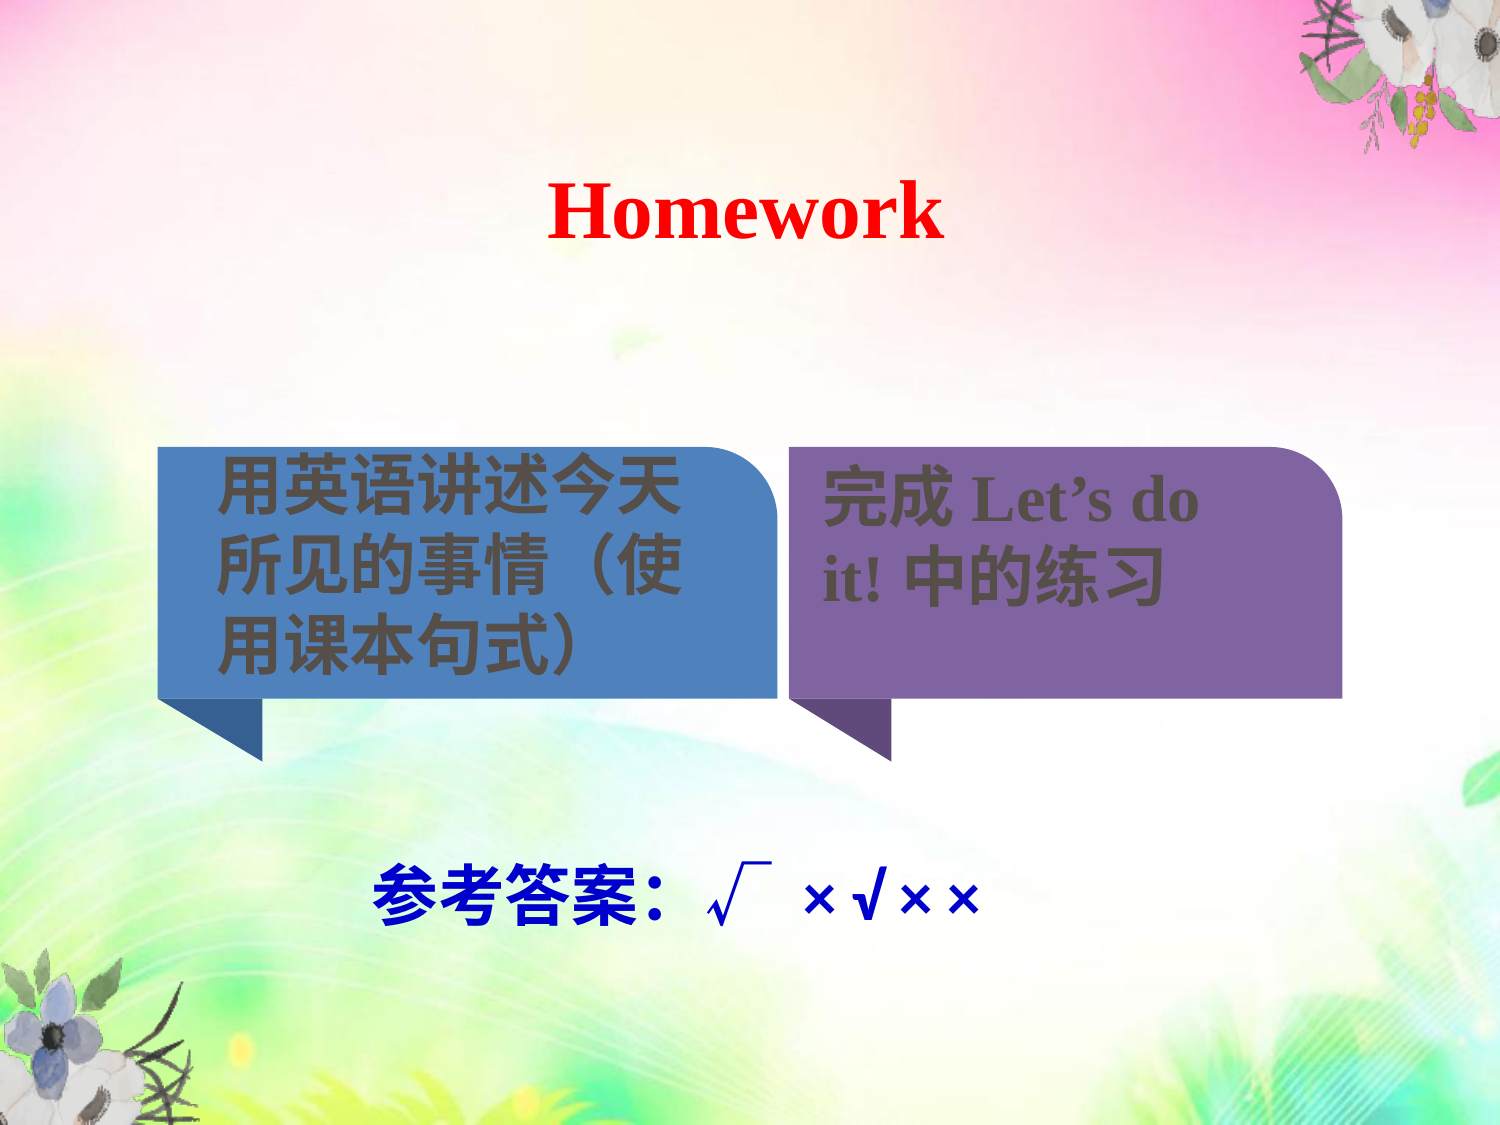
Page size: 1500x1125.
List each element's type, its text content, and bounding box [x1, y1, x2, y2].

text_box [157, 446, 778, 762]
text_box Homework [534, 149, 958, 262]
text_box 参考答案：√ × √ × × [357, 846, 1144, 941]
picture [0, 0, 1500, 1125]
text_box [788, 446, 1343, 762]
